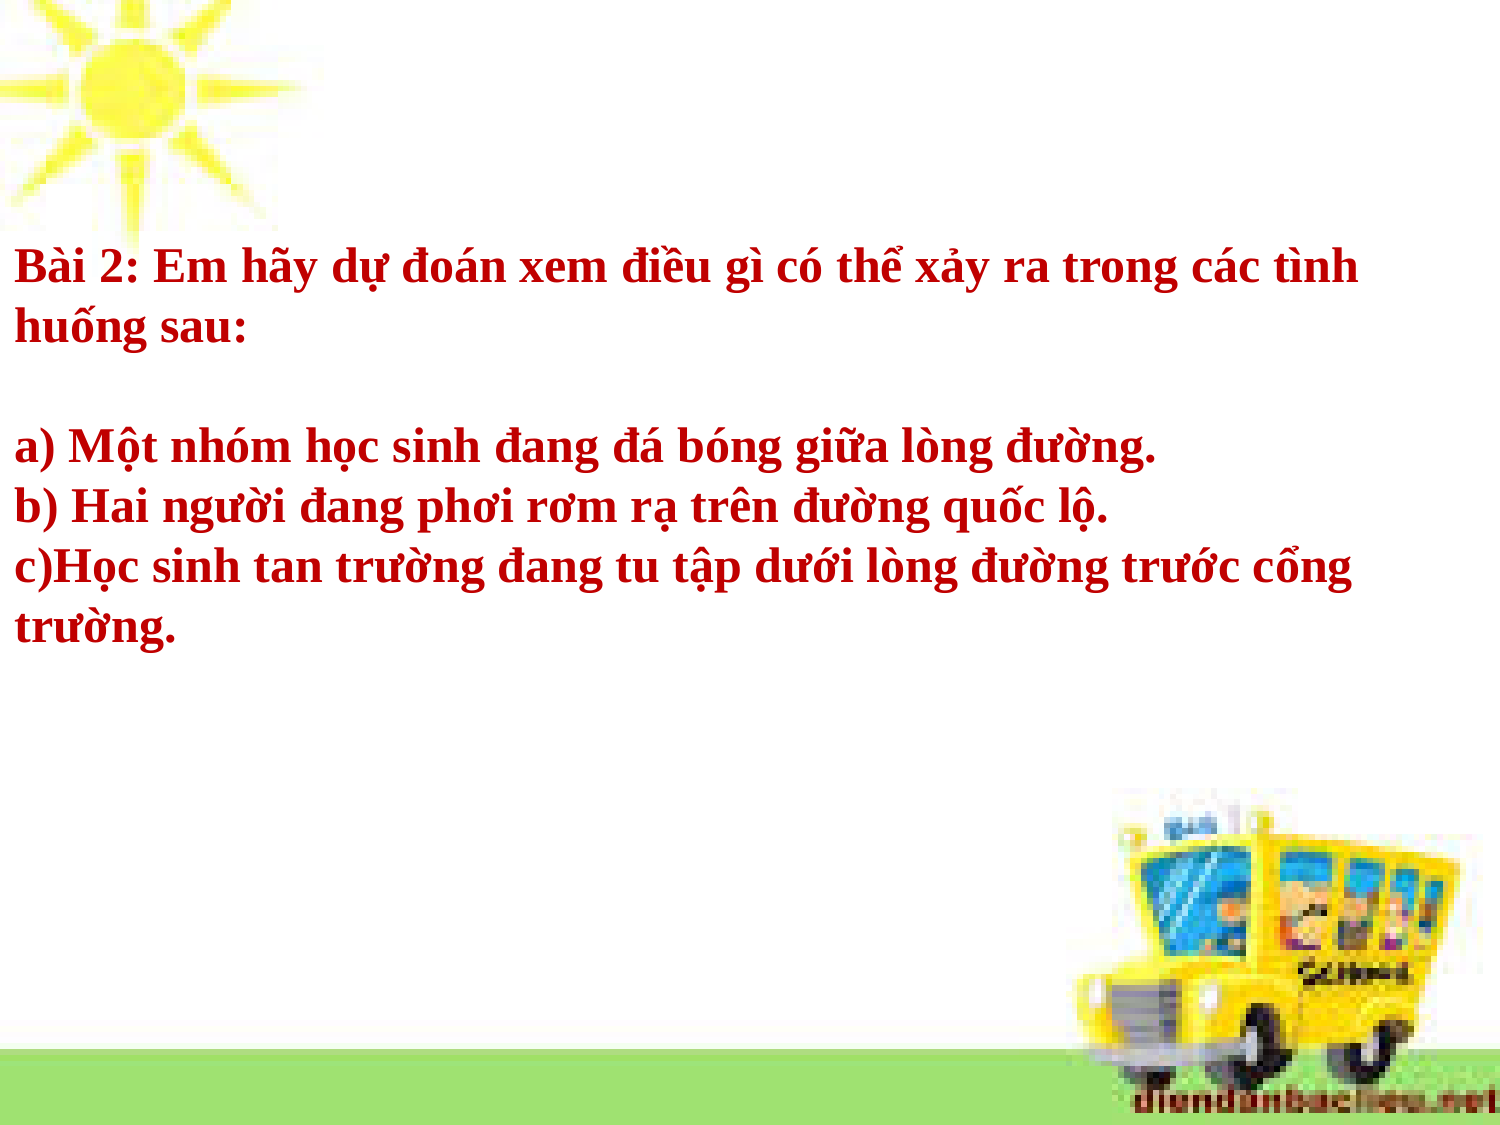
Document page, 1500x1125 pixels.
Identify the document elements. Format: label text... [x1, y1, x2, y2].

text_box Bài 2: Em hãy dự đoán xem điều gì có thể xảy ra trong các tình huống sau: a) Một nhóm học sinh đang đá bóng giữa lòng đường. b) Hai người đang phơi rơm rạ trên đường quốc lộ. c)Học sinh tan trường đang tu tập dưới lòng đường trước cổng trường. [0, 224, 1500, 720]
picture [0, 0, 1500, 224]
picture [0, 720, 1500, 1125]
